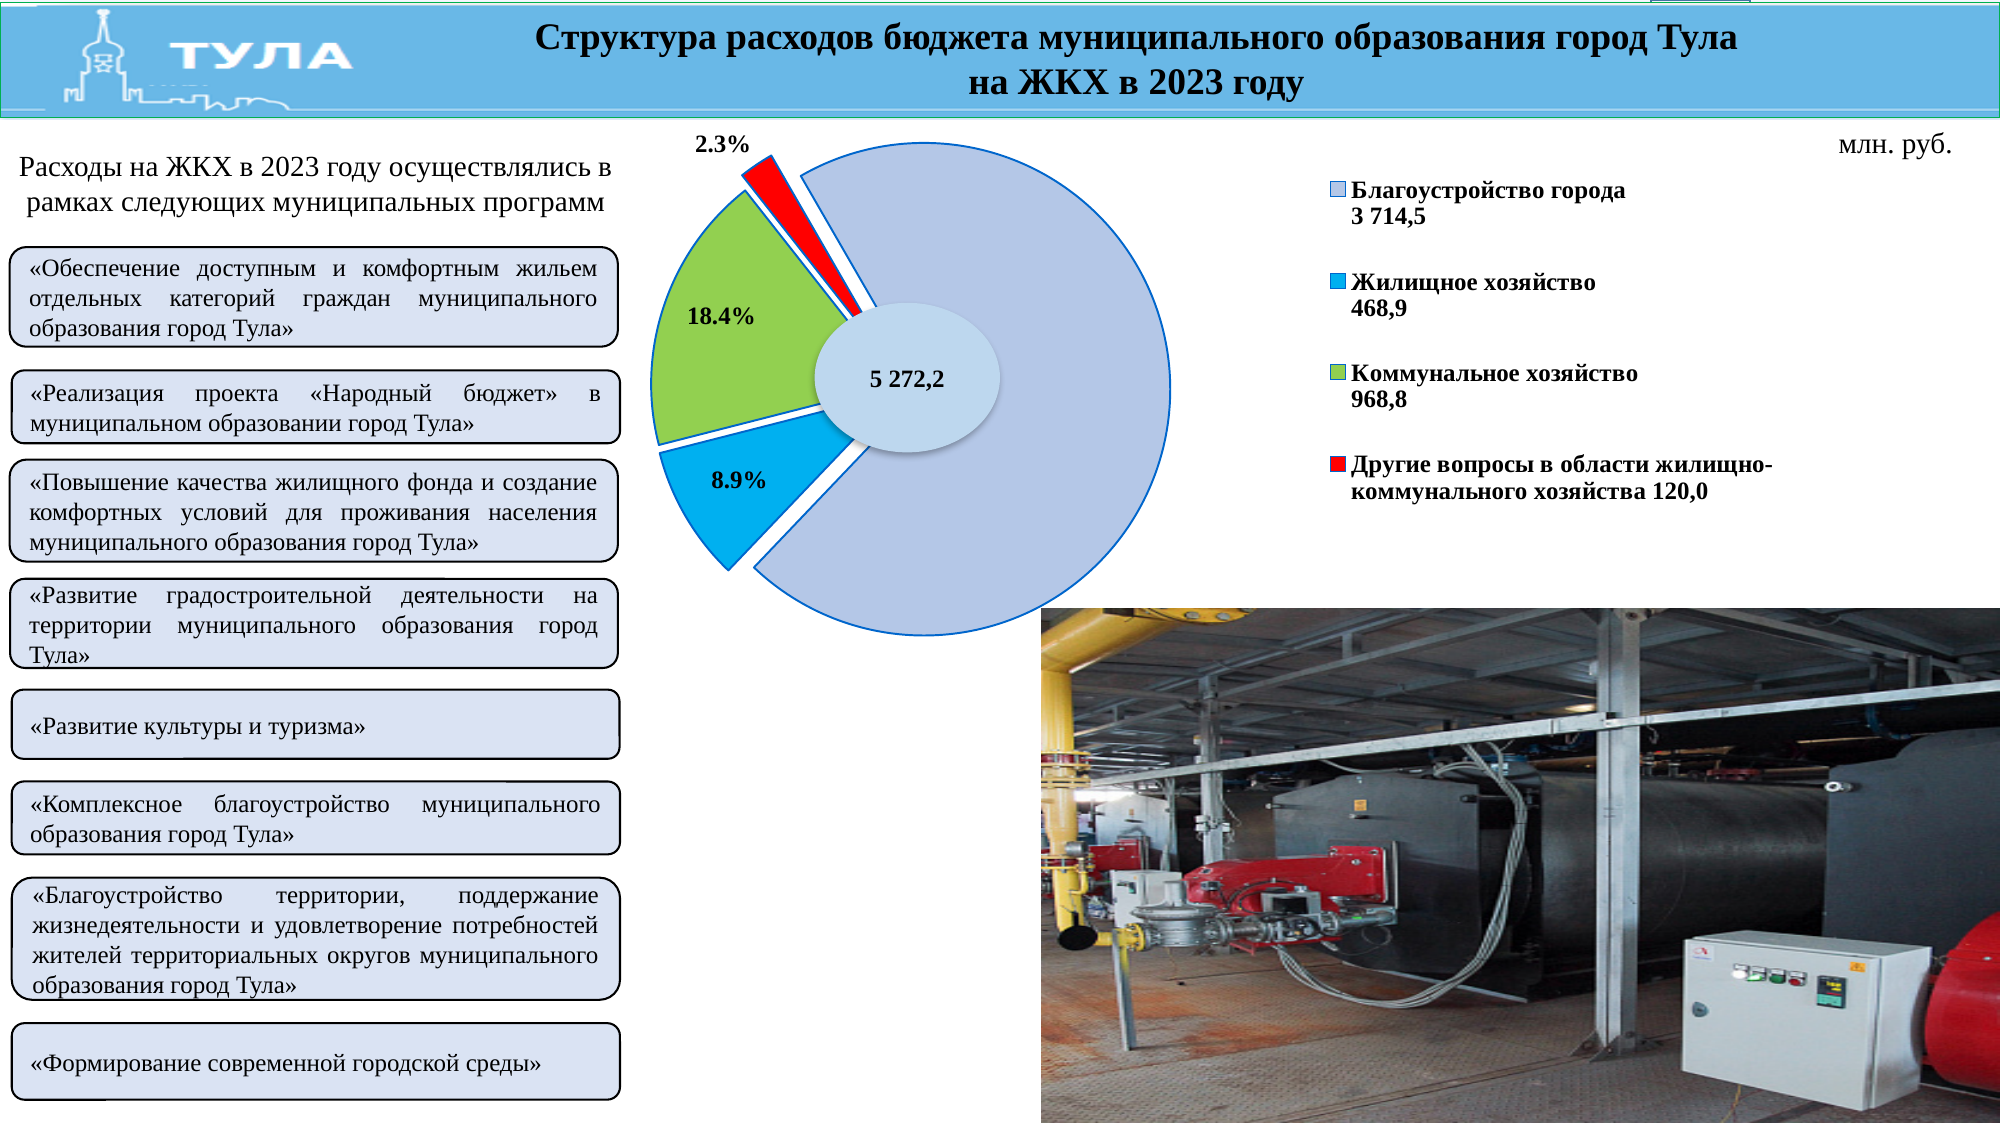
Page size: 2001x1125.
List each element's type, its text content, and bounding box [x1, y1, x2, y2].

chart [531, 127, 1924, 733]
text_box «Развитие культуры и туризма» [10, 688, 621, 760]
text_box «Благоустройство территории, поддержание жизнедеятельности и удовлетворение потребностей жителей территориальных округов муниципального образования город Тула» [10, 876, 622, 1001]
picture [1041, 608, 2000, 1123]
text_box «Формирование современной городской среды» [10, 1022, 622, 1101]
text_box «Обеспечение доступным и комфортным жильем отдельных категорий граждан муниципального образования город Тула» [8, 246, 531, 348]
text_box Расходы на ЖКХ в 2023 году осуществлялись в рамках следующих муниципальных программ [0, 140, 531, 225]
text_box млн. руб. [1823, 120, 1968, 167]
picture [0, 2, 2000, 118]
text_box «Повышение качества жилищного фонда и создание комфортных условий для проживания населения муниципального образования город Тула» [8, 458, 531, 563]
text_box «Реализация проекта «Народный бюджет» в муниципальном образовании город Тула» [10, 369, 531, 445]
text_box «Развитие градостроительной деятельности на территории муниципального образования город Тула» [9, 577, 531, 670]
text_box «Комплексное благоустройство муниципального образования город Тула» [10, 780, 622, 856]
